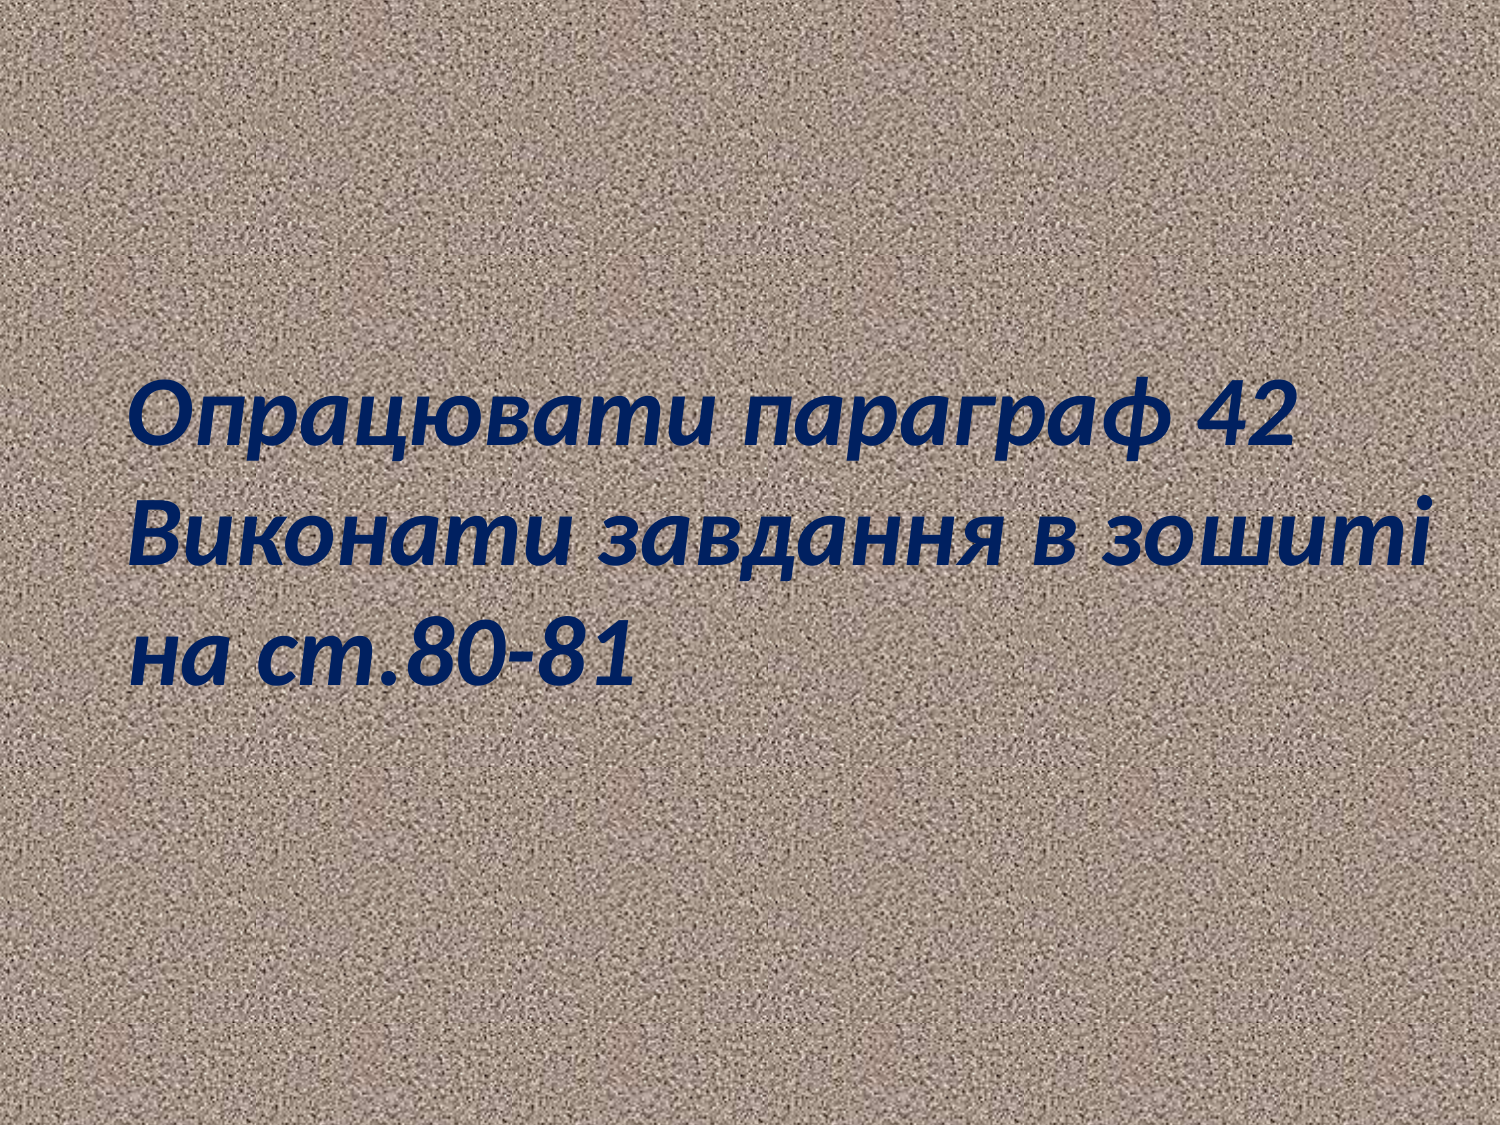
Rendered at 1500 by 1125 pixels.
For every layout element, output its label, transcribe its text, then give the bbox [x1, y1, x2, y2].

picture [0, 0, 1500, 1125]
text_box Опрацювати параграф 42 Виконати завдання в зошиті на ст.80-81 [112, 338, 1500, 713]
